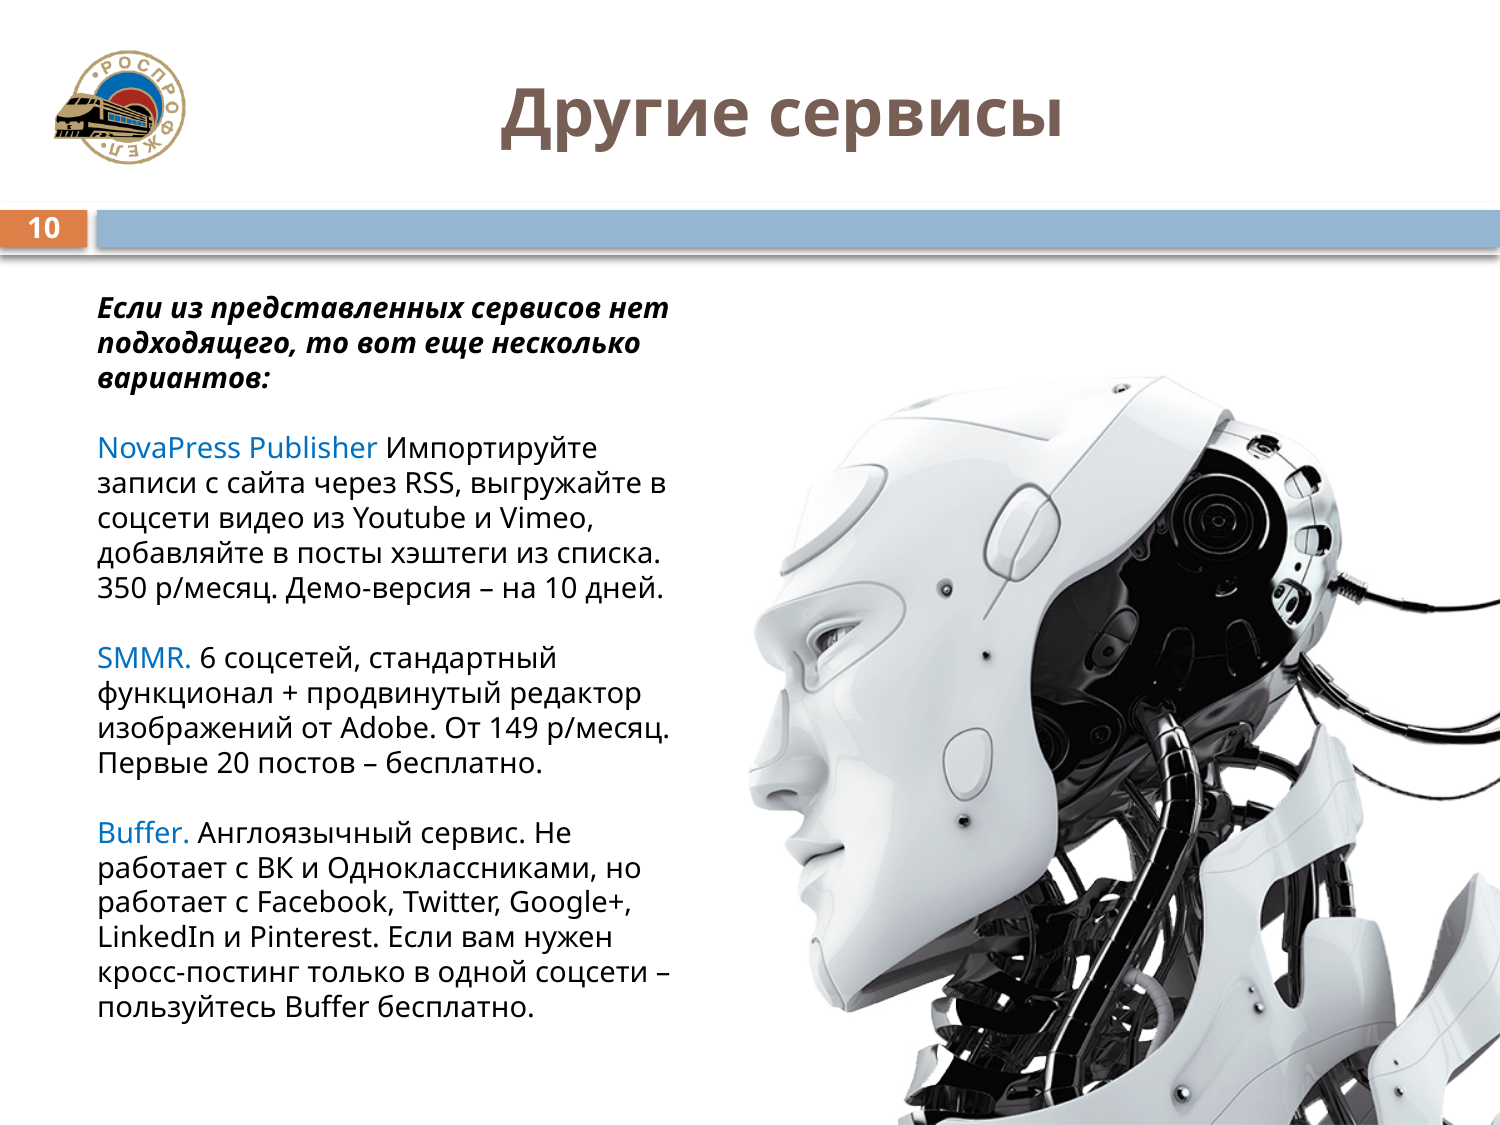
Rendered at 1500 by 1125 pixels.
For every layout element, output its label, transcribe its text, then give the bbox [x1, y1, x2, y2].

picture [46, 46, 188, 170]
slide_number 10 [0, 208, 88, 249]
title Другие сервисы [234, 46, 1333, 174]
picture [737, 280, 1500, 1125]
text_box Если из представленных сервисов нет подходящего, то вот еще несколько вариантов: NovaPress Publisher Импортируйте записи с сайта через RSS, выгружайте в соцсети видео из Youtube и Vimeo, добавляйте в посты хэштеги из списка. 350 р/месяц. Демо-версия – на 10 дней. SMMR. 6 соцсетей, стандартный функционал + продвинутый редактор изображений от Adobe. От 149 р/месяц. Первые 20 постов – бесплатно. Buffer. Англоязычный сервис. Не работает с ВК и Одноклассниками, но работает с Facebook, Twitter, Google+, LinkedIn и Pinterest. Если вам нужен кросс-постинг только в одной соцсети – пользуйтесь Buffer бесплатно. [82, 281, 692, 1024]
